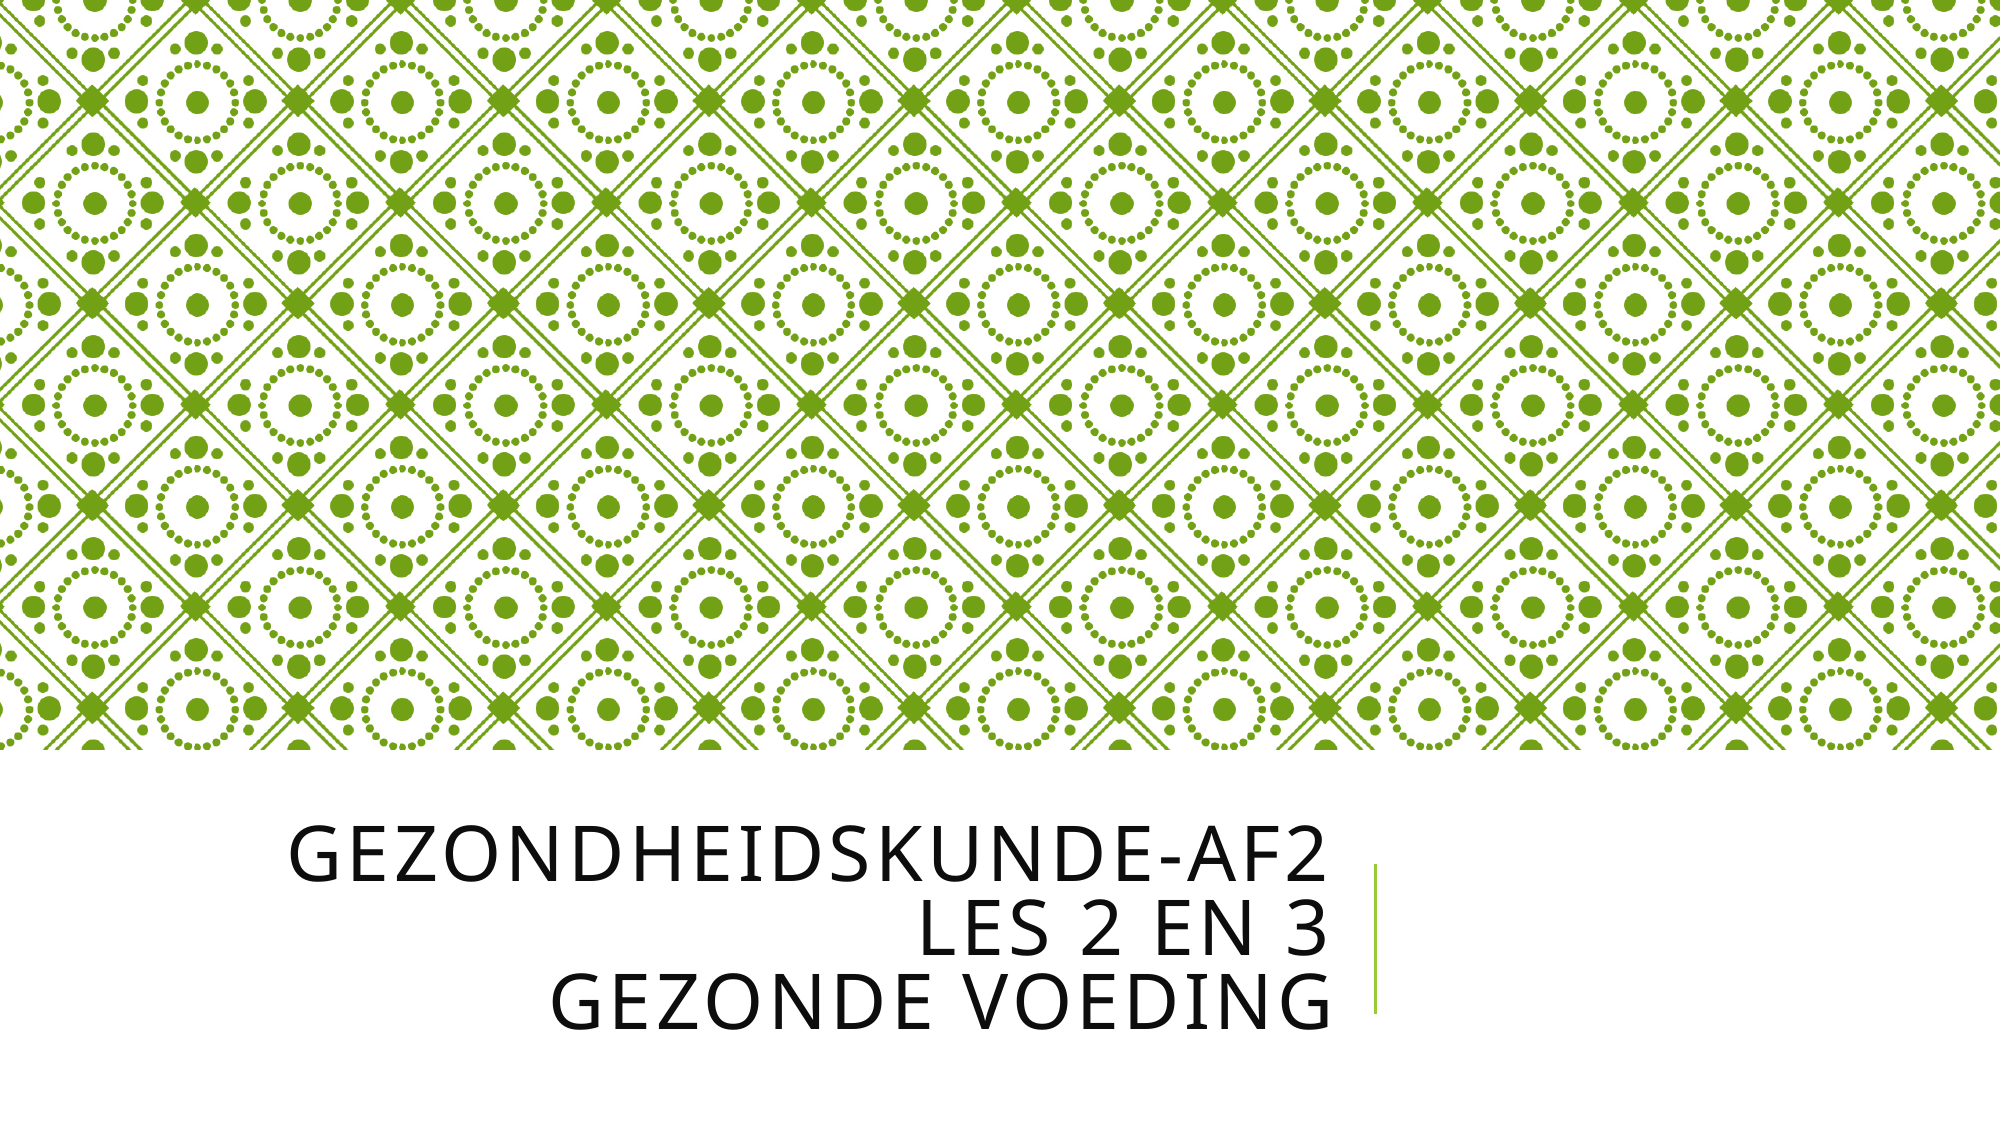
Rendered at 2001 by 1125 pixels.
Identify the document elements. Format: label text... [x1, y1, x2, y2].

title GEZOndheidskunde-AF2 Les 2 en 3 Gezonde voeding [75, 813, 1350, 1054]
